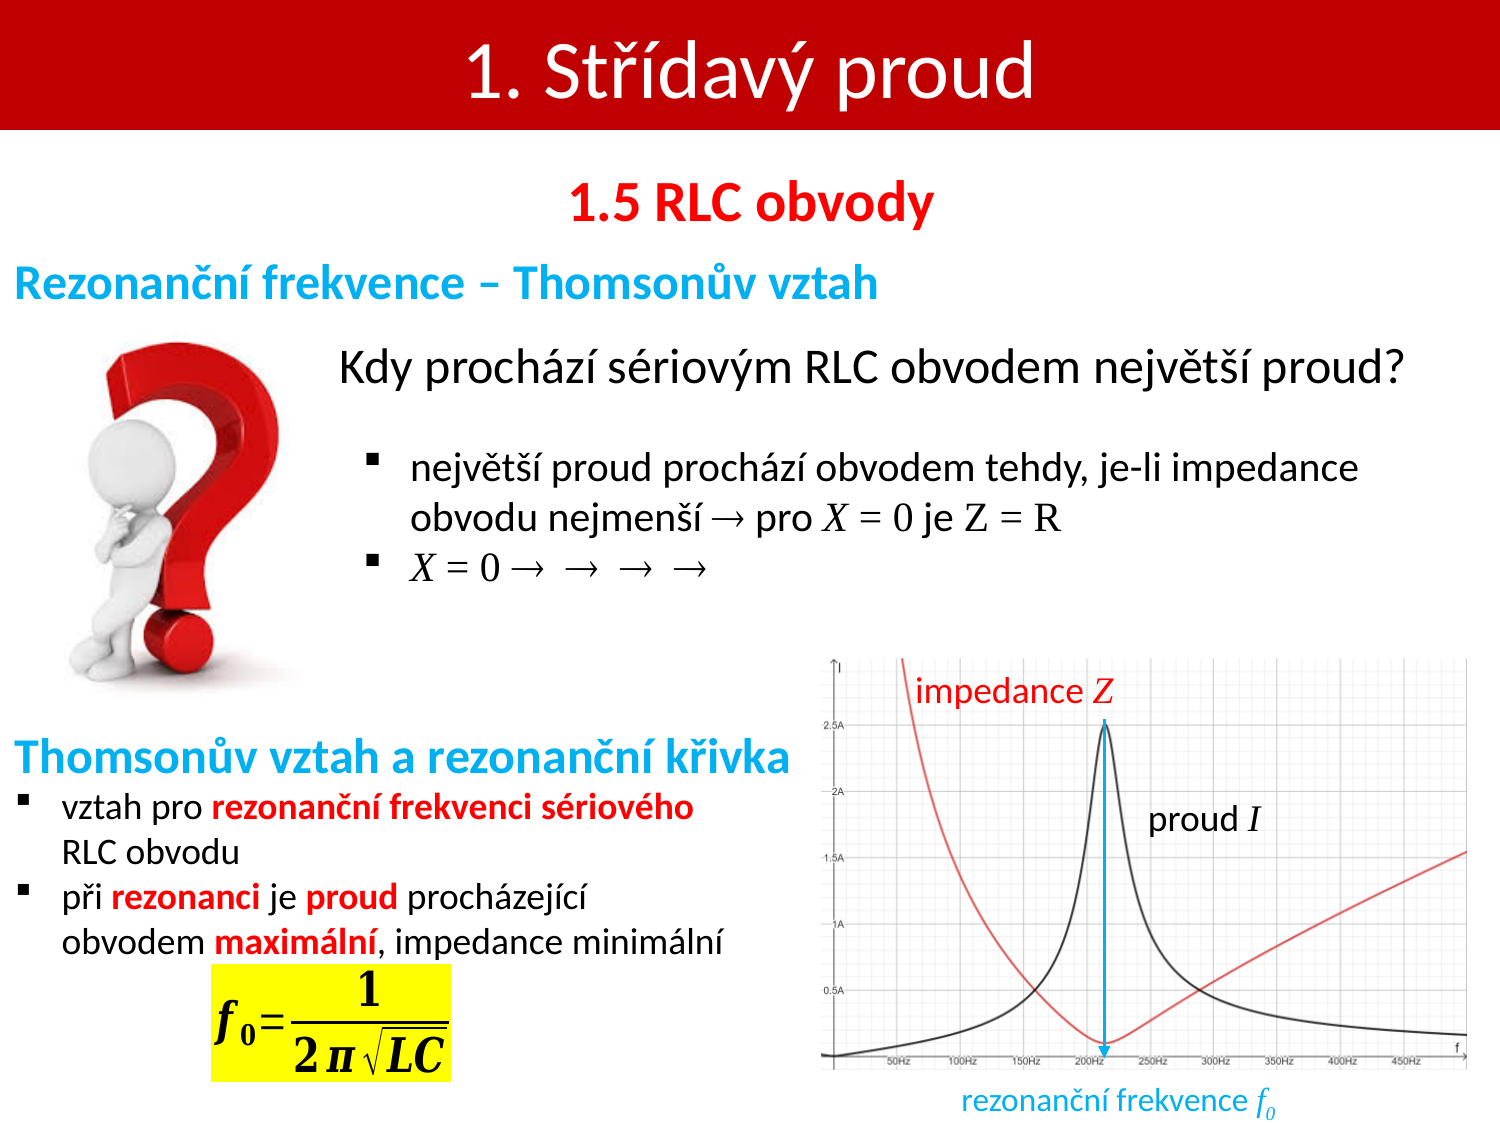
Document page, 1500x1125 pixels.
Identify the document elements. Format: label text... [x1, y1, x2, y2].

text_box Rezonanční frekvence – Thomsonův vztah [0, 242, 1500, 318]
text_box Kdy prochází sériovým RLC obvodem největší proud? [331, 326, 1471, 401]
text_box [820, 645, 1471, 1125]
text_box vztah pro rezonanční frekvenci sériového RLC obvodu při rezonanci je proud procházející obvodem maximální, impedance minimální [0, 775, 750, 970]
text_box 1. Střídavý proud [0, 0, 1500, 130]
picture [14, 317, 326, 714]
text_box Thomsonův vztah a rezonanční křivka [0, 715, 815, 791]
text_box 1.5 RLC obvody [0, 155, 1500, 241]
